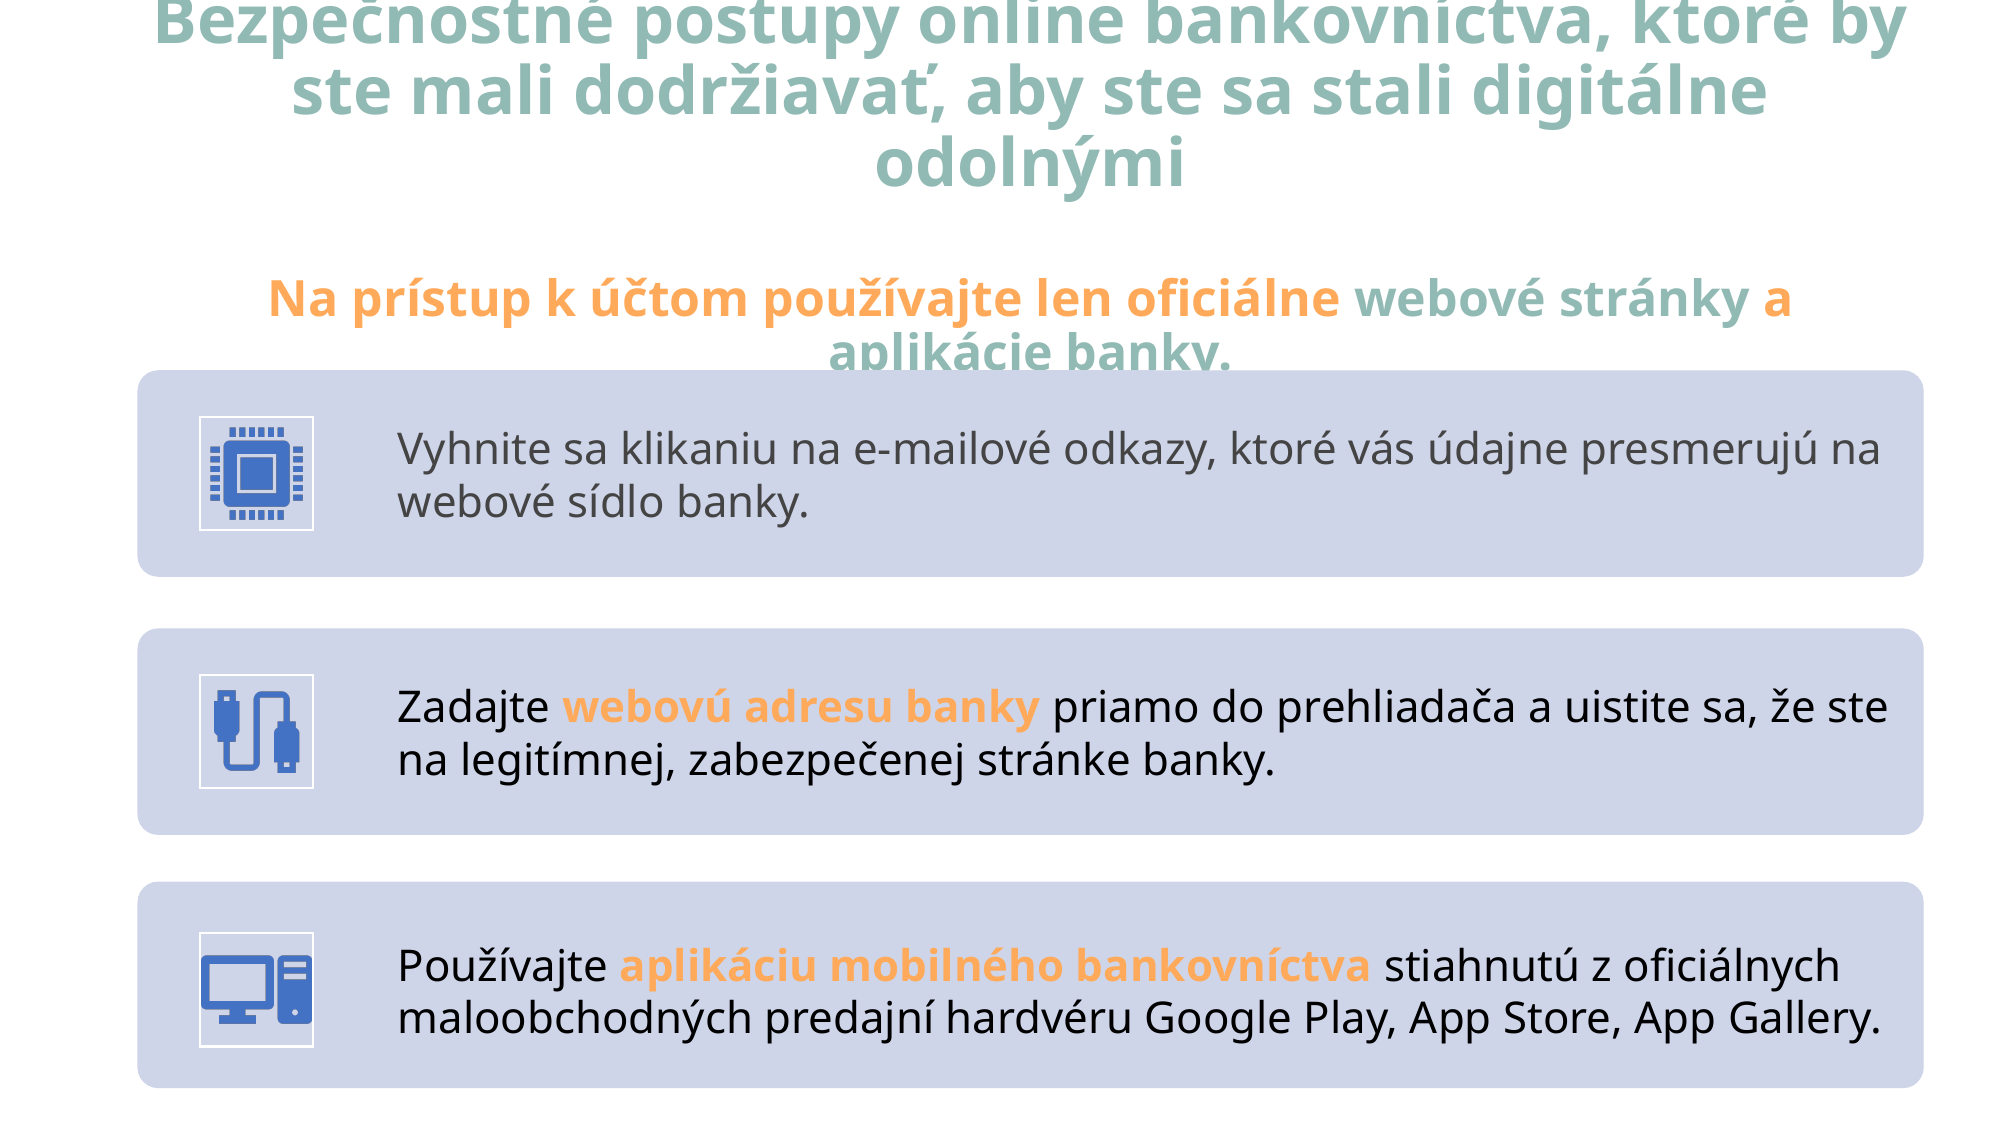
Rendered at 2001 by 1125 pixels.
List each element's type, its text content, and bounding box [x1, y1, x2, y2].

title Bezpečnostné postupy online bankovníctva, ktoré by ste mali dodržiavať, aby ste sa stali digitálne odolnými Na prístup k účtom používajte len oficiálne webové stránky a aplikácie banky. [137, 35, 1924, 332]
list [137, 370, 1924, 1094]
